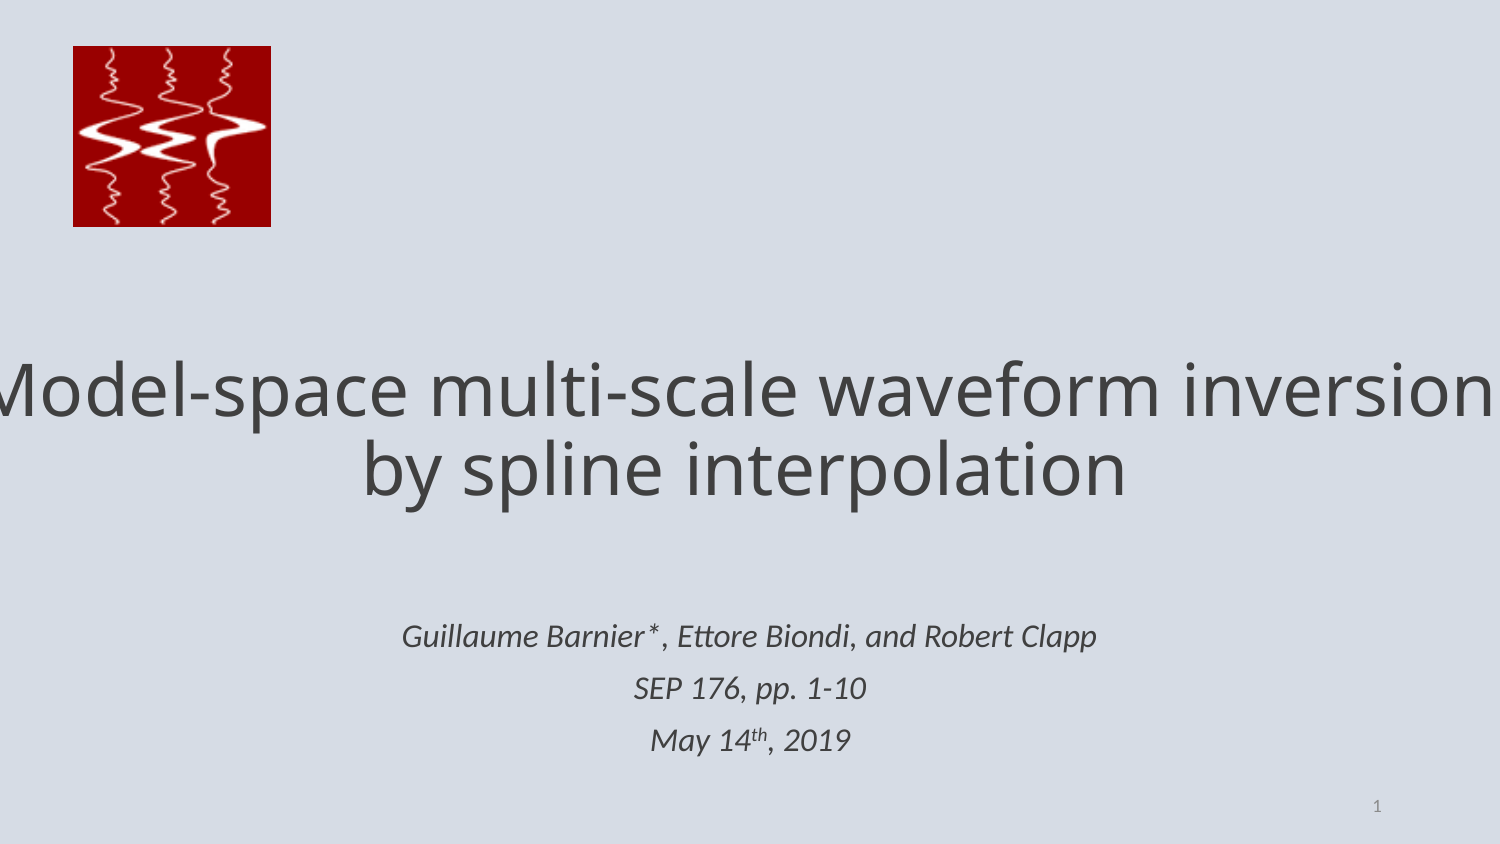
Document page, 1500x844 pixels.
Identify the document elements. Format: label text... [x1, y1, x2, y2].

subtitle Guillaume Barnier*, Ettore Biondi, and Robert Clapp SEP 176, pp. 1-10 May 14th, 2019 [187, 611, 1313, 816]
slide_number 1 [1059, 782, 1397, 827]
title Model-space multi-scale waveform inversion by spline interpolation [0, 224, 1500, 519]
picture [73, 46, 271, 227]
